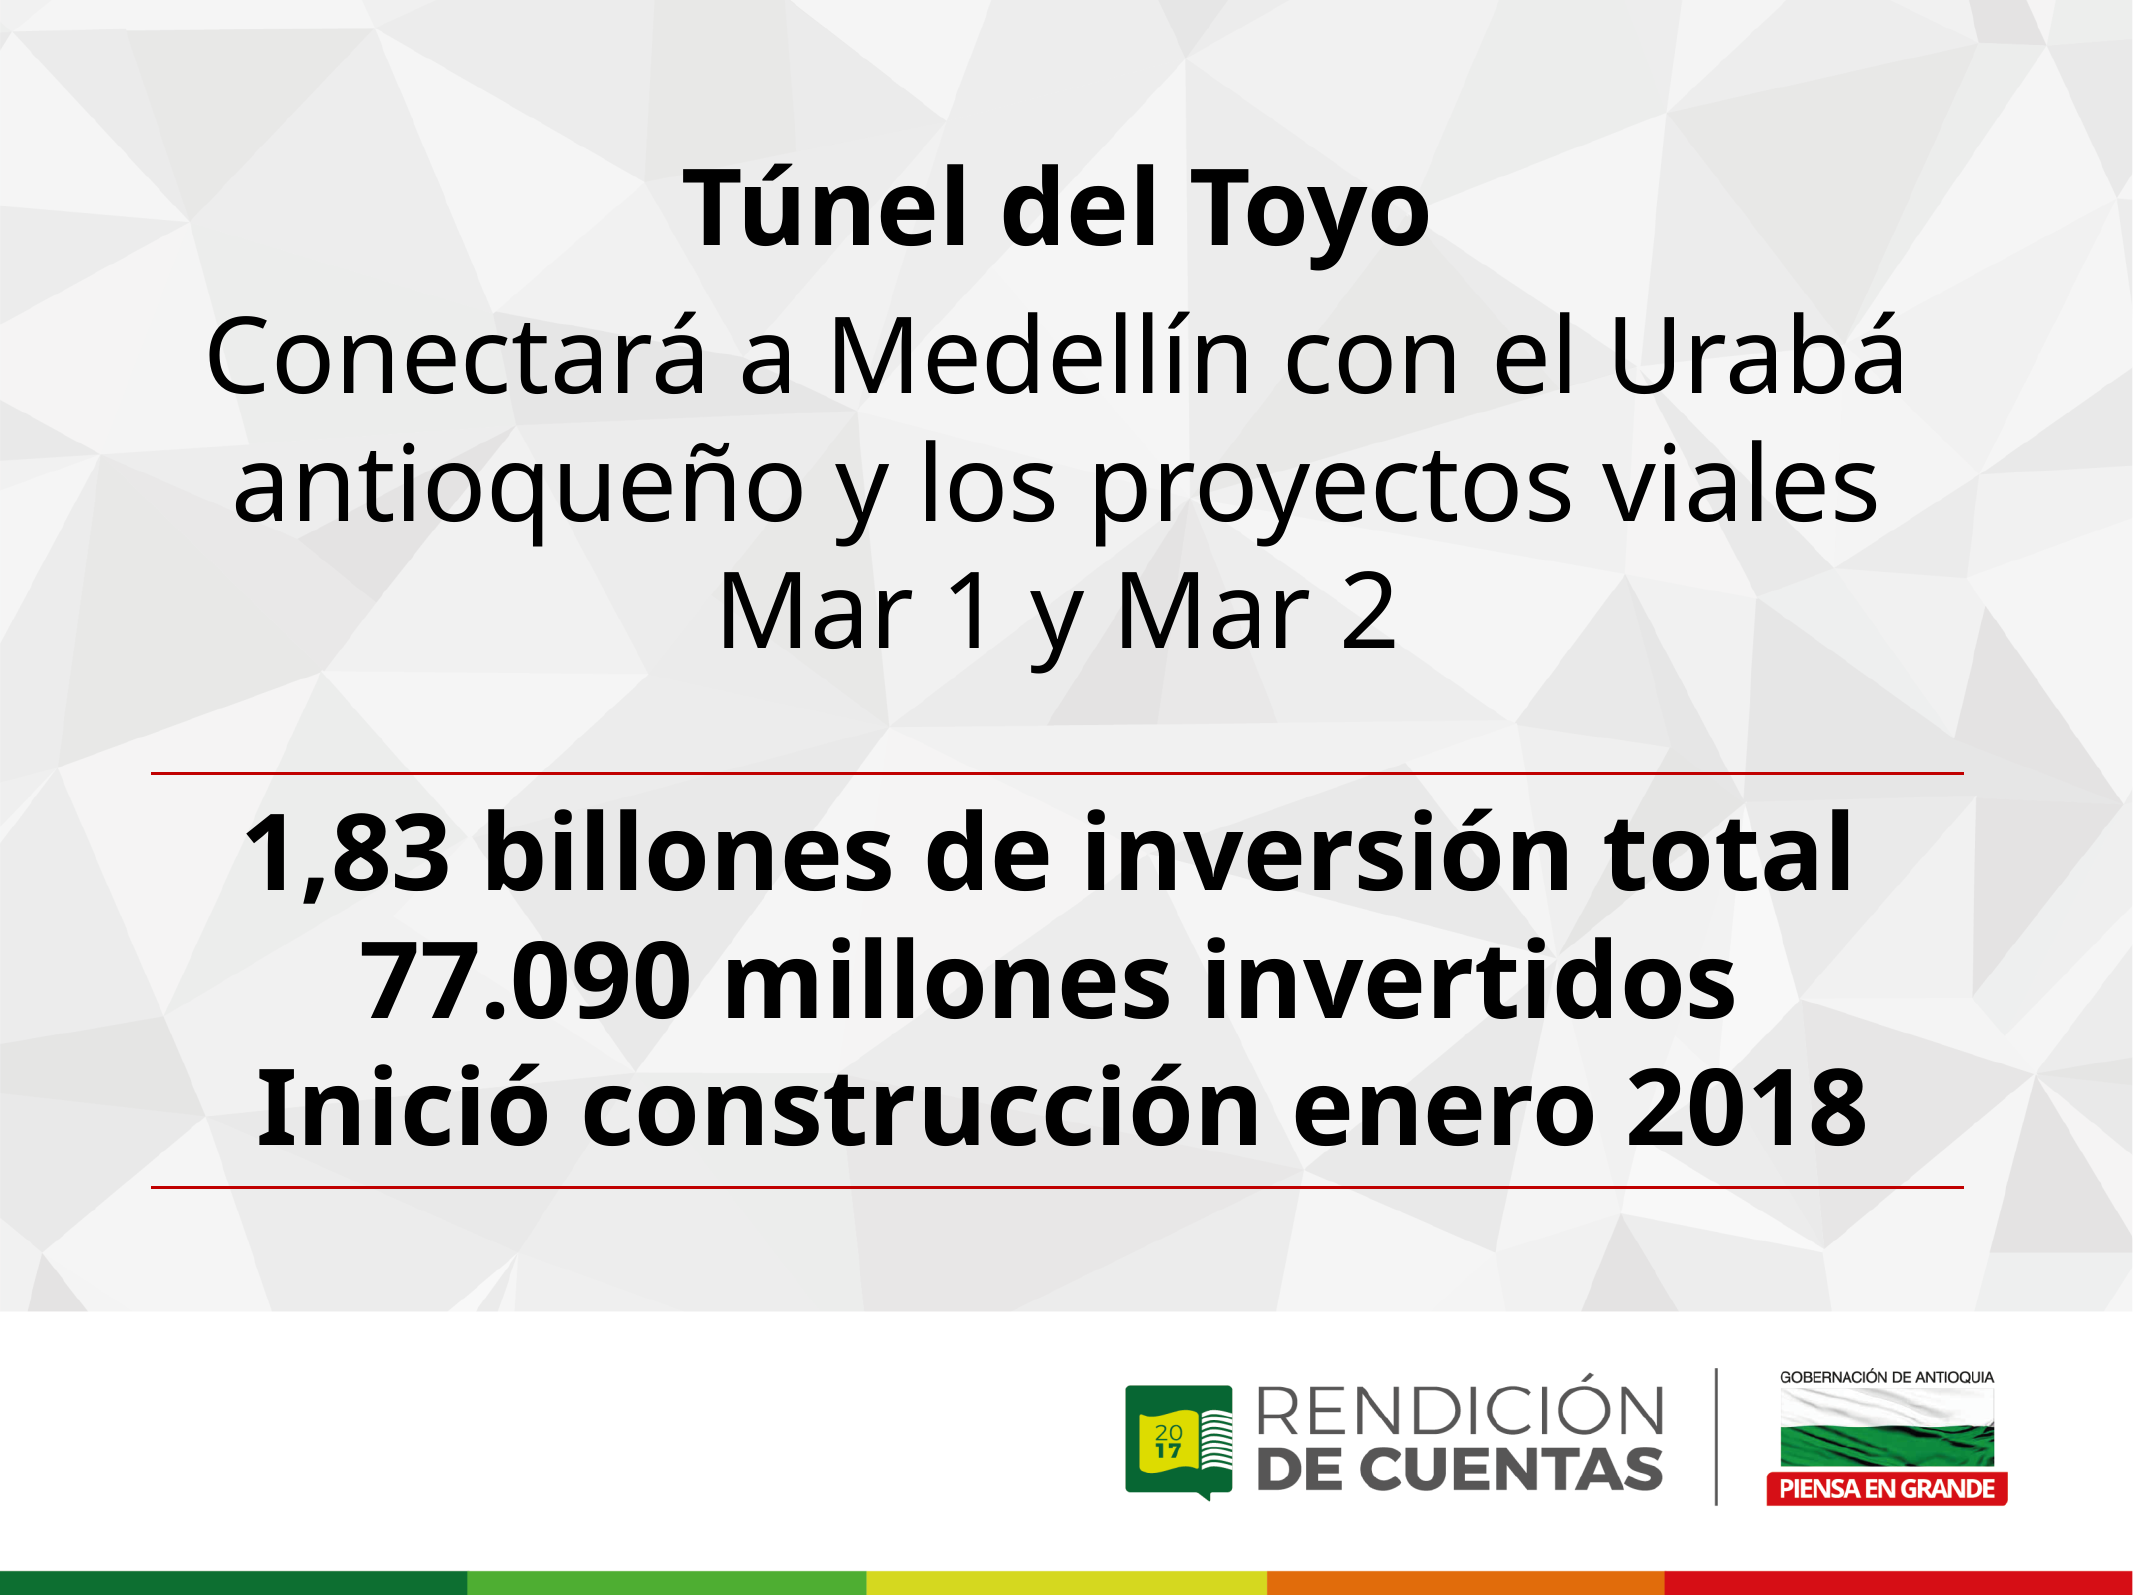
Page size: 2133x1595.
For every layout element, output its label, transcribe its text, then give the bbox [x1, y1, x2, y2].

subtitle Túnel del Toyo Conectará a Medellín con el Urabá antioqueño y los proyectos viales Mar 1 y Mar 2 [100, 128, 2015, 715]
text_box 1,83 billones de inversión total 77.090 millones invertidos Inició construcción enero 2018 [134, 773, 1965, 1059]
picture [0, 0, 2133, 1595]
